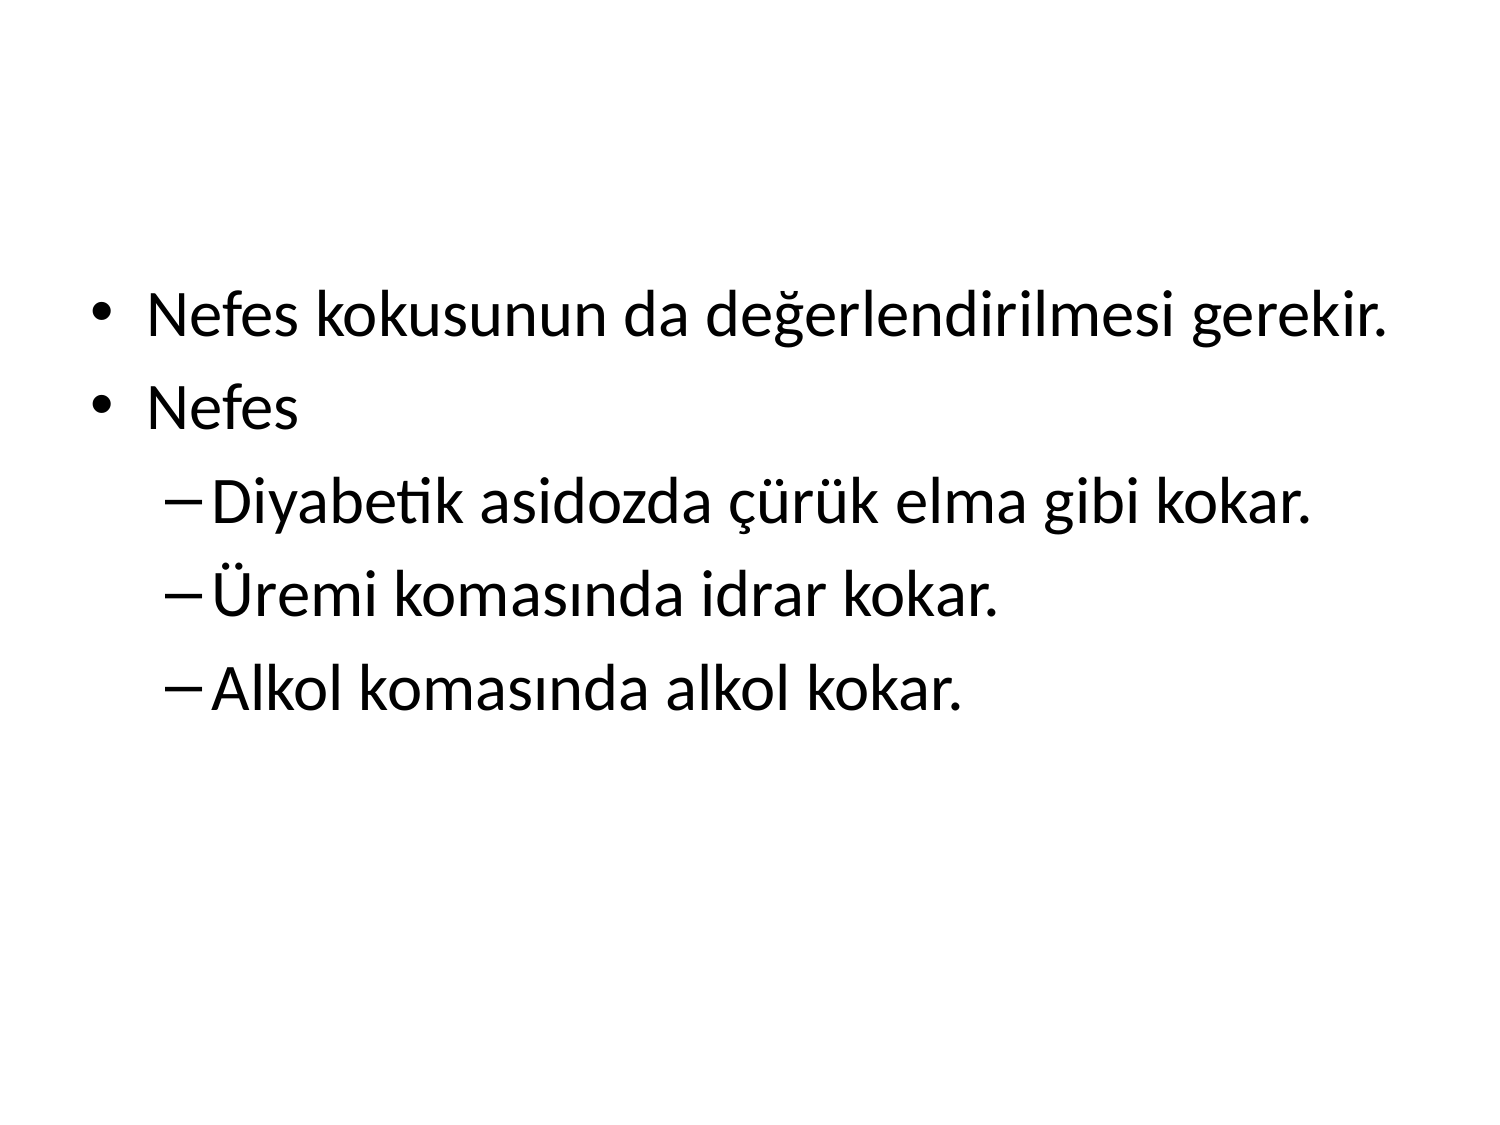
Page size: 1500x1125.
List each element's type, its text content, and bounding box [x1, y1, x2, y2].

list Nefes kokusunun da değerlendirilmesi gerekir. Nefes Diyabetik asidozda çürük elma gibi kokar. Üremi komasında idrar kokar. Alkol komasında alkol kokar. [75, 262, 1425, 1005]
